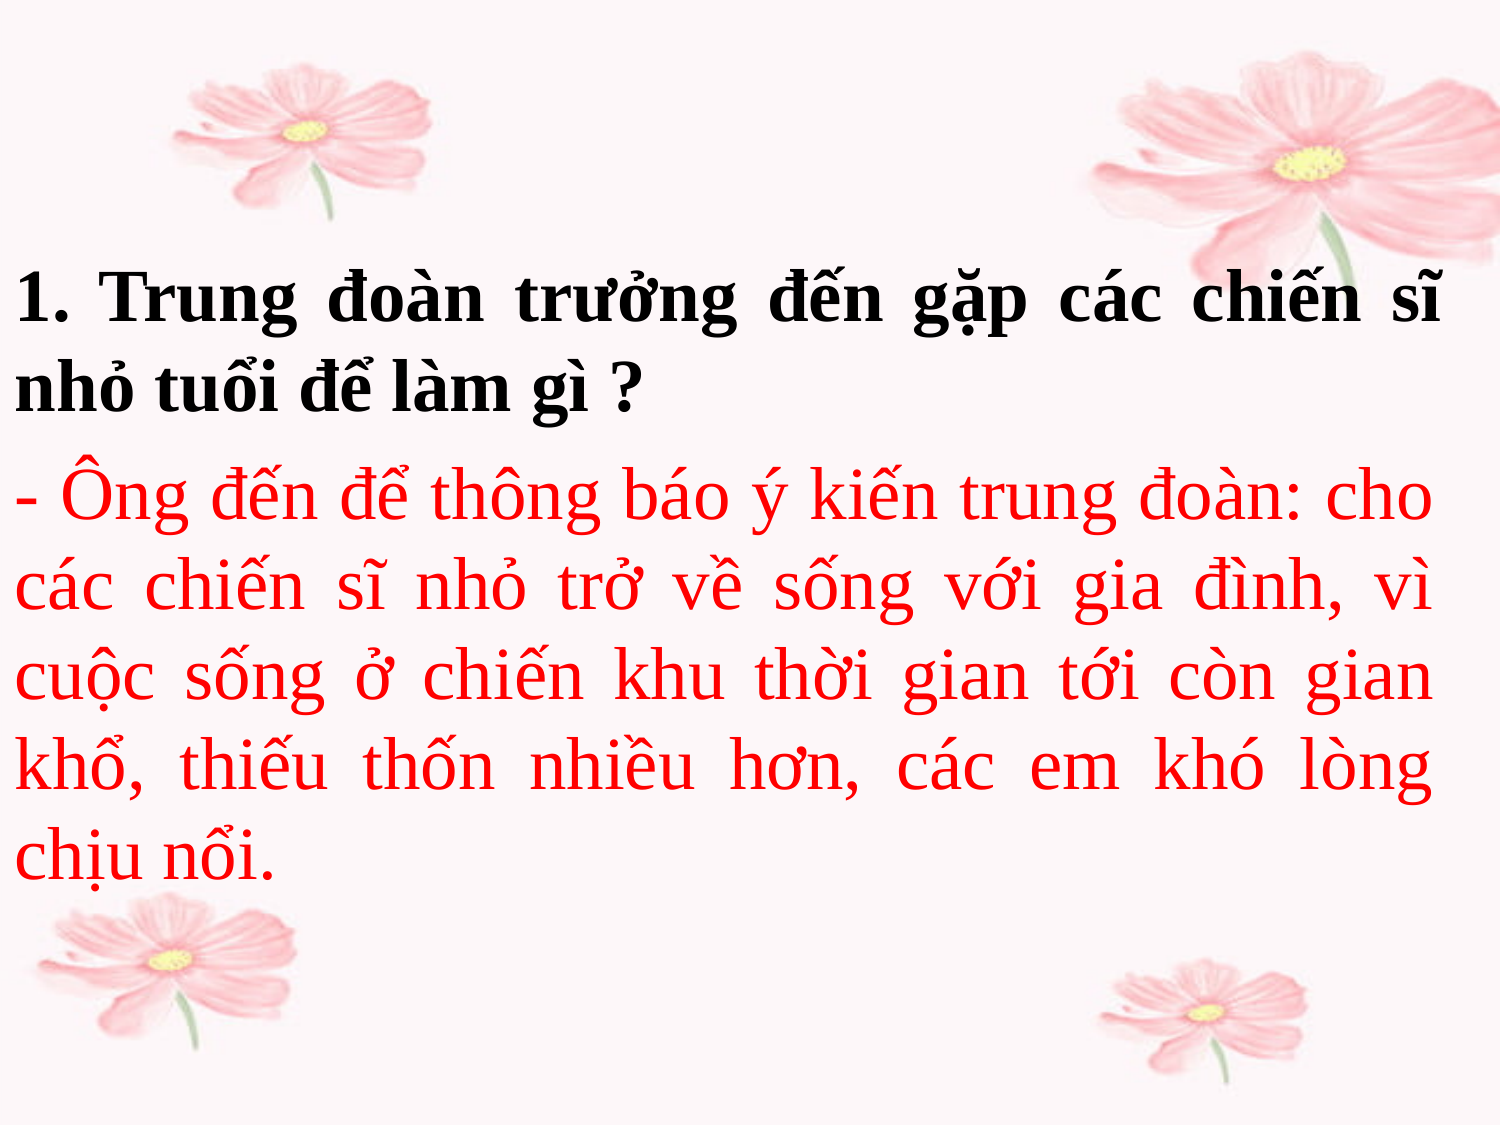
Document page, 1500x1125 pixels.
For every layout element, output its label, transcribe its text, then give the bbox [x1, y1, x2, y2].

text_box - Ông đến để thông báo ý kiến trung đoàn: cho các chiến sĩ nhỏ trở về sống với gia đình, vì cuộc sống ở chiến khu thời gian tới còn gian khổ, thiếu thốn nhiều hơn, các em khó lòng chịu nổi. [0, 436, 1450, 902]
picture [0, 0, 1500, 1125]
text_box 1. Trung đoàn trưởng đến gặp các chiến sĩ nhỏ tuổi để làm gì ? [0, 238, 1458, 434]
